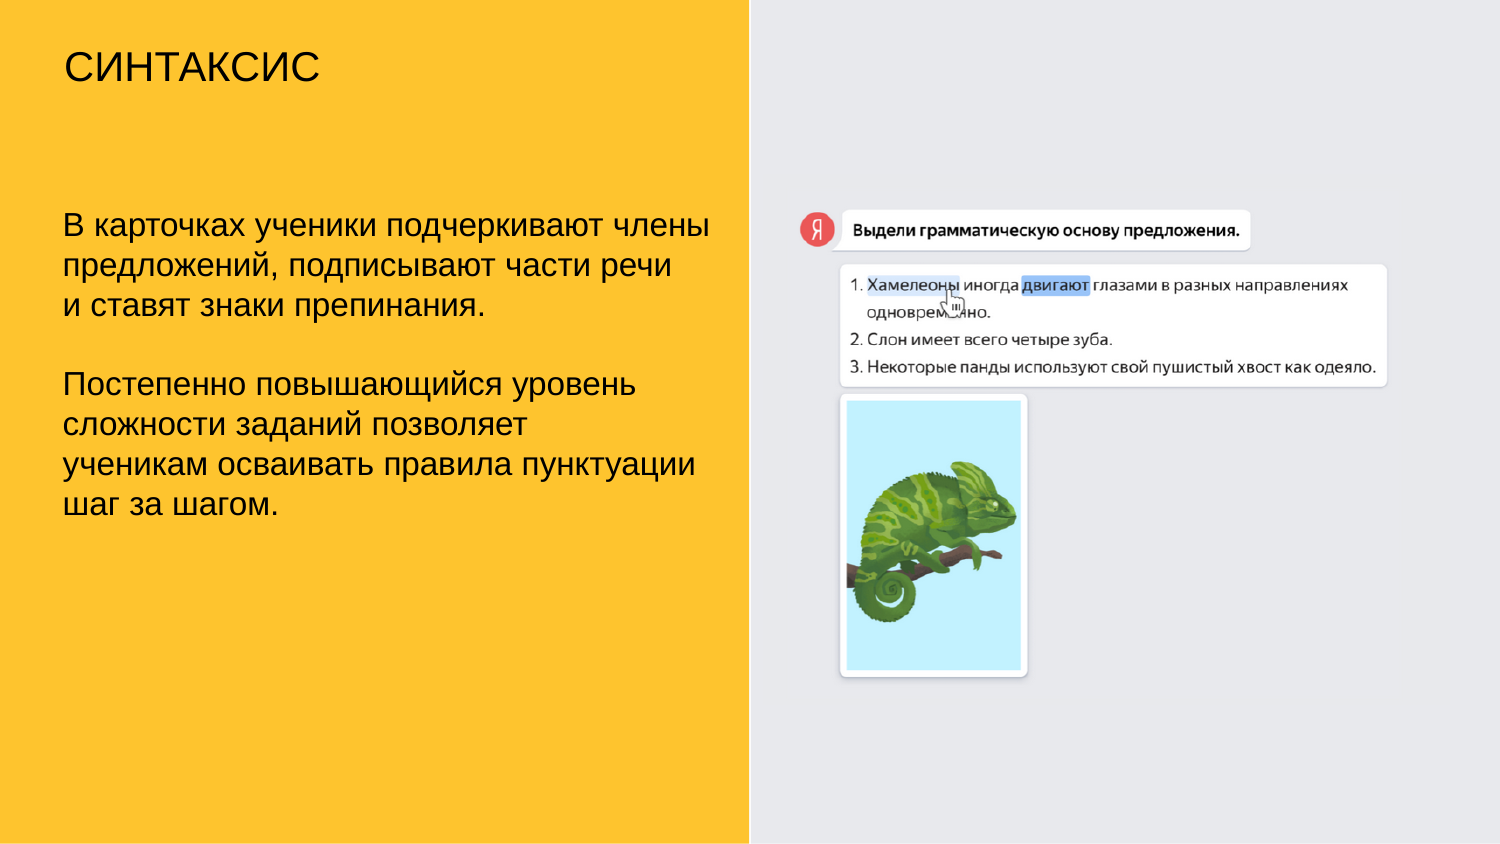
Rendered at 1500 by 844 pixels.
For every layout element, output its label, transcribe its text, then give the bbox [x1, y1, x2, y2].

text_box СИНТАКСИС [49, 32, 336, 97]
picture [763, 174, 1450, 706]
text_box В карточках ученики подчеркивают члены предложений, подписывают части речи и ставят знаки препинания. Постепенно повышающийся уровень сложности заданий позволяет ученикам осваивать правила пунктуации шаг за шагом. [47, 195, 750, 530]
text_box [0, 0, 751, 844]
text_box [751, 0, 1500, 844]
